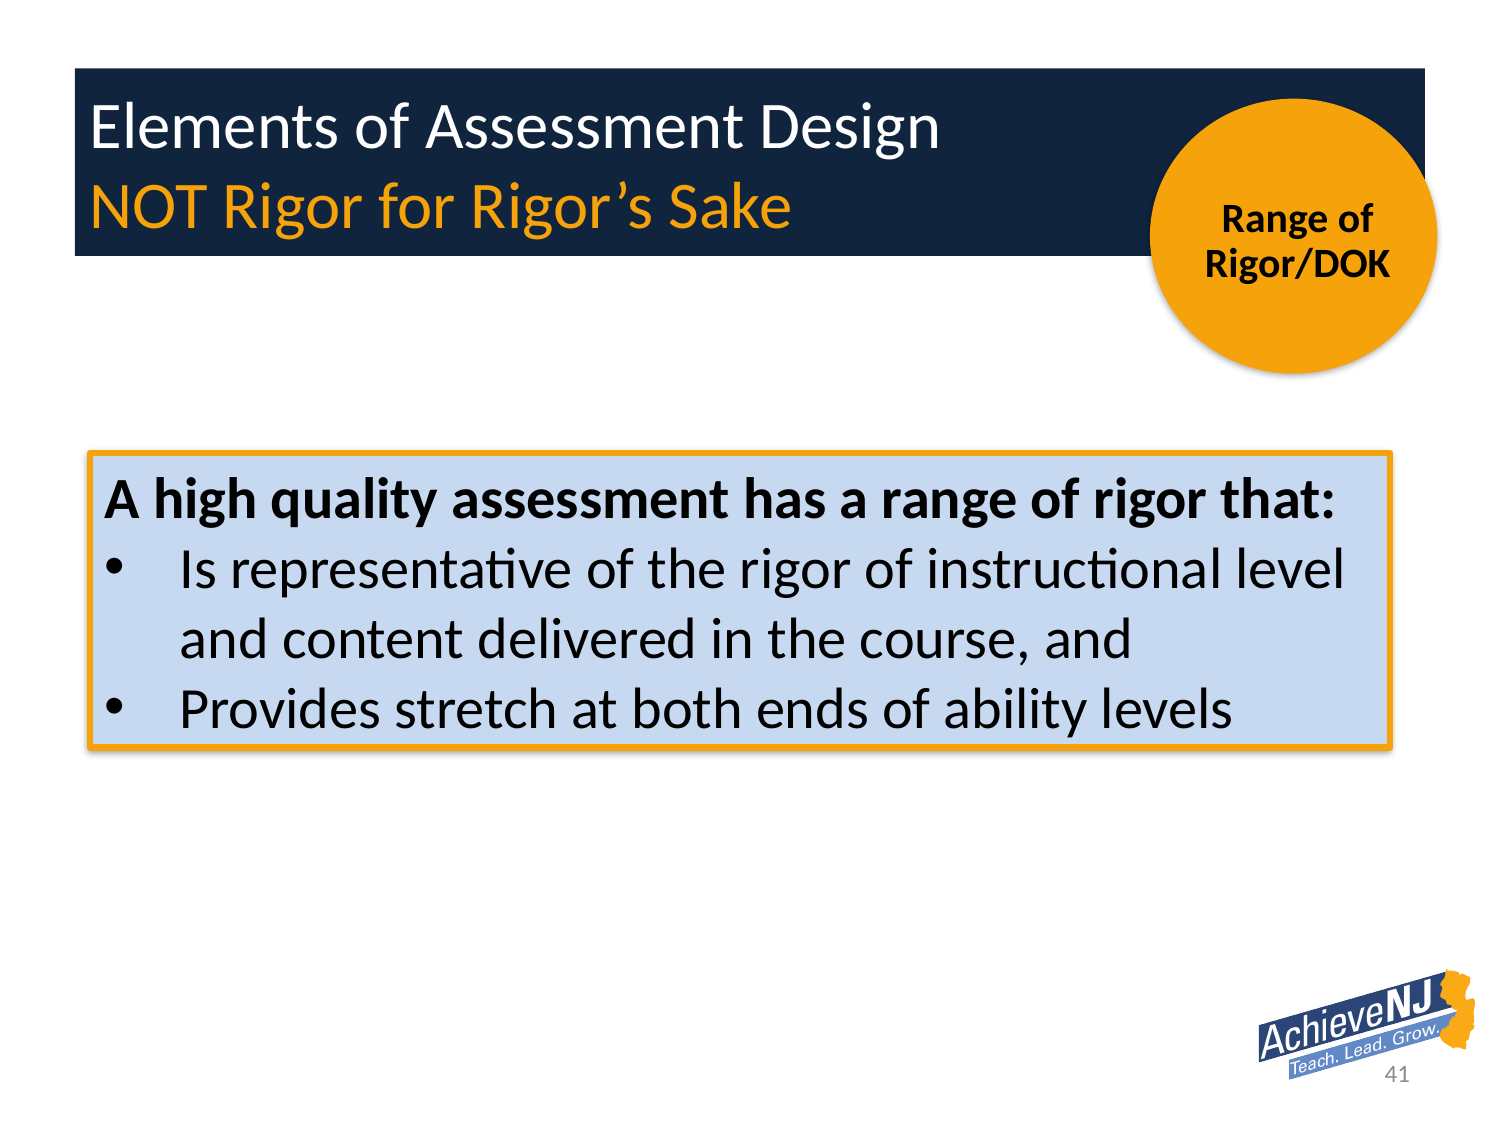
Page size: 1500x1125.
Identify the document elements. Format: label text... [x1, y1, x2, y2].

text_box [1149, 98, 1438, 374]
slide_number 41 [1074, 1042, 1425, 1103]
text_box Elements of Assessment Design NOT Rigor for Rigor’s Sake [74, 68, 1425, 256]
picture [1249, 969, 1476, 1080]
text_box A high quality assessment has a range of rigor that: Is representative of the rigor of instructional level and content delivered in the course, and Provides stretch at both ends of ability levels [89, 452, 1391, 748]
